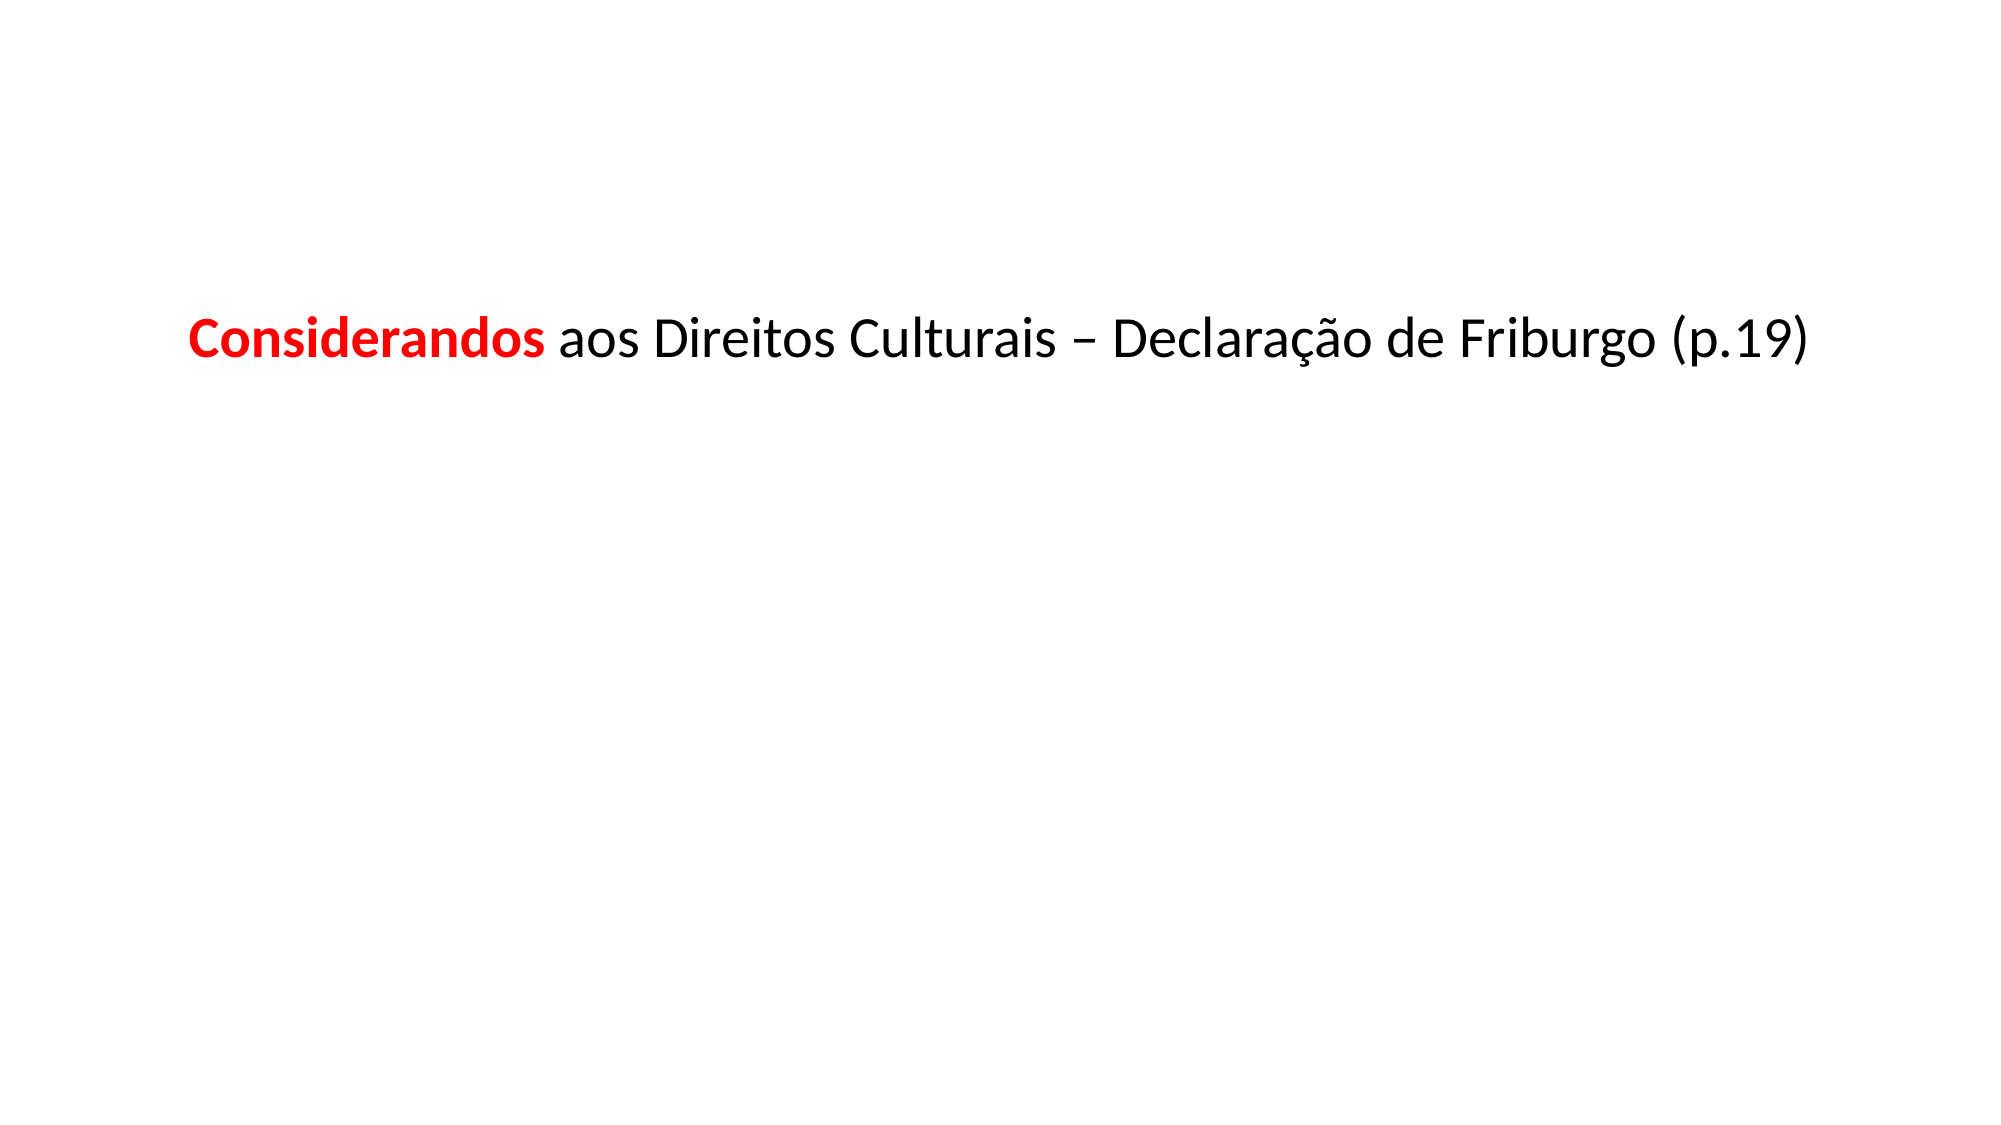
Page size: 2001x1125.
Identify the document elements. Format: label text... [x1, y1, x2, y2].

list Considerandos aos Direitos Culturais – Declaração de Friburgo (p.19) [137, 299, 1863, 1014]
